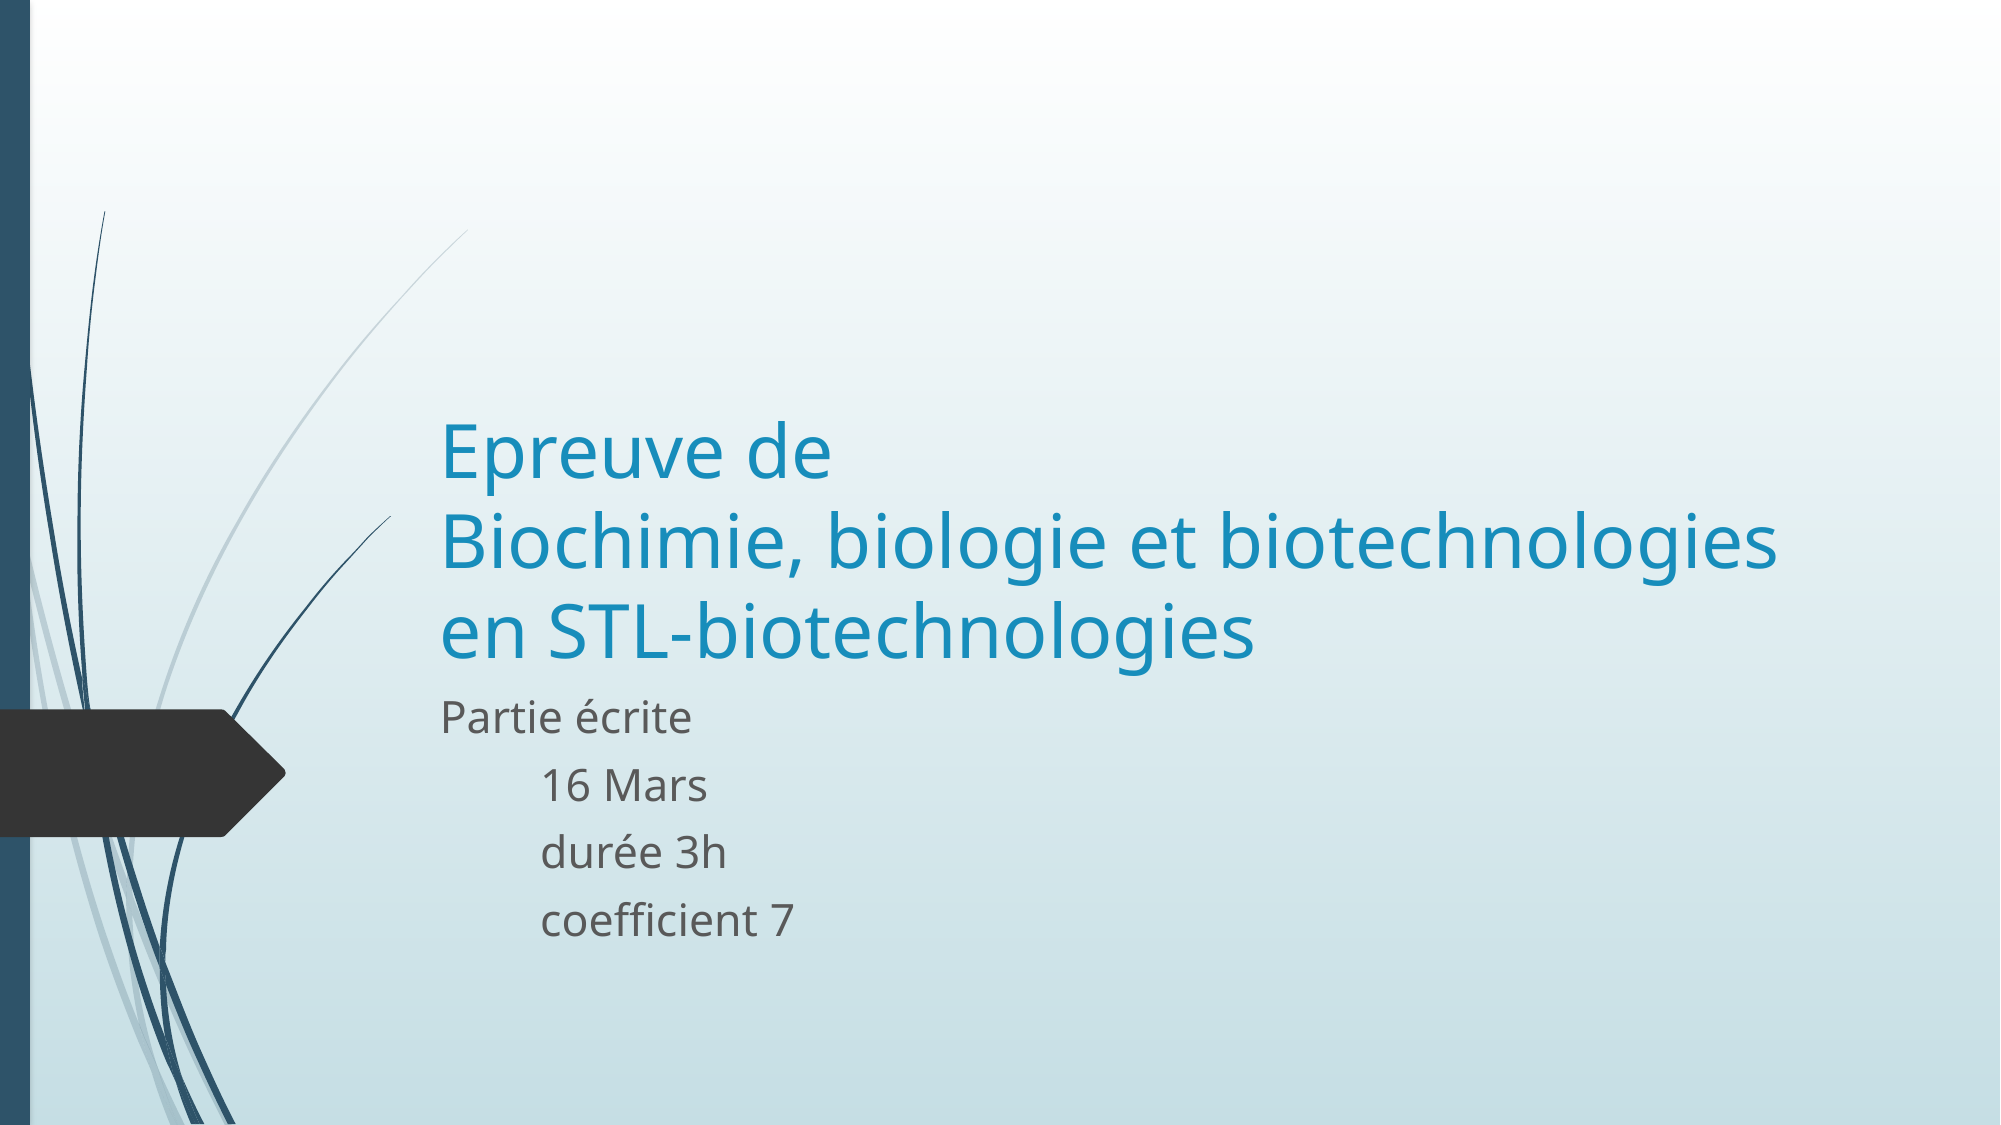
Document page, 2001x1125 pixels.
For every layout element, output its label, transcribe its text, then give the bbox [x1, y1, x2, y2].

title Epreuve de Biochimie, biologie et biotechnologies en STL-biotechnologies [424, 412, 1888, 682]
subtitle Partie écrite 16 Mars durée 3h coefficient 7 [424, 681, 1750, 954]
